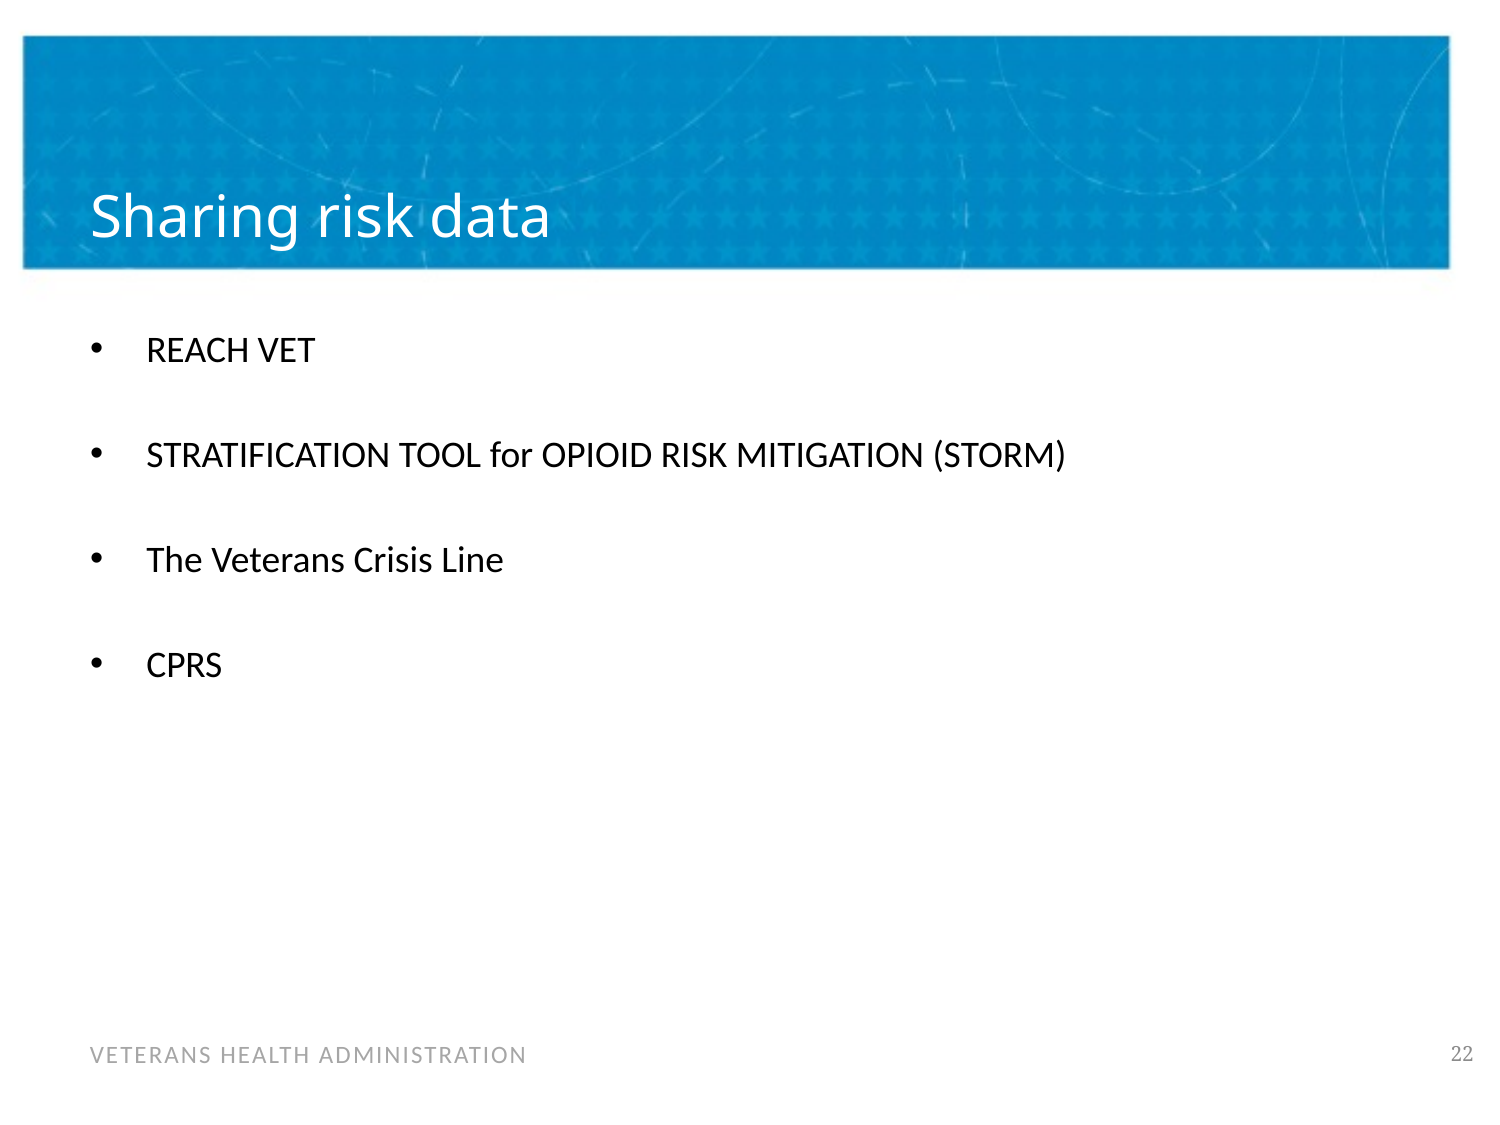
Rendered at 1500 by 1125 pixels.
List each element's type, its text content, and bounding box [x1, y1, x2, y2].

picture [0, 0, 1489, 1125]
slide_number 21 [1408, 1025, 1489, 1086]
list REACH VET STRATIFICATION TOOL for OPIOID RISK MITIGATION (STORM) The Veterans Crisis Line CPRS [74, 317, 1426, 1006]
title Sharing risk data [74, 44, 1426, 257]
